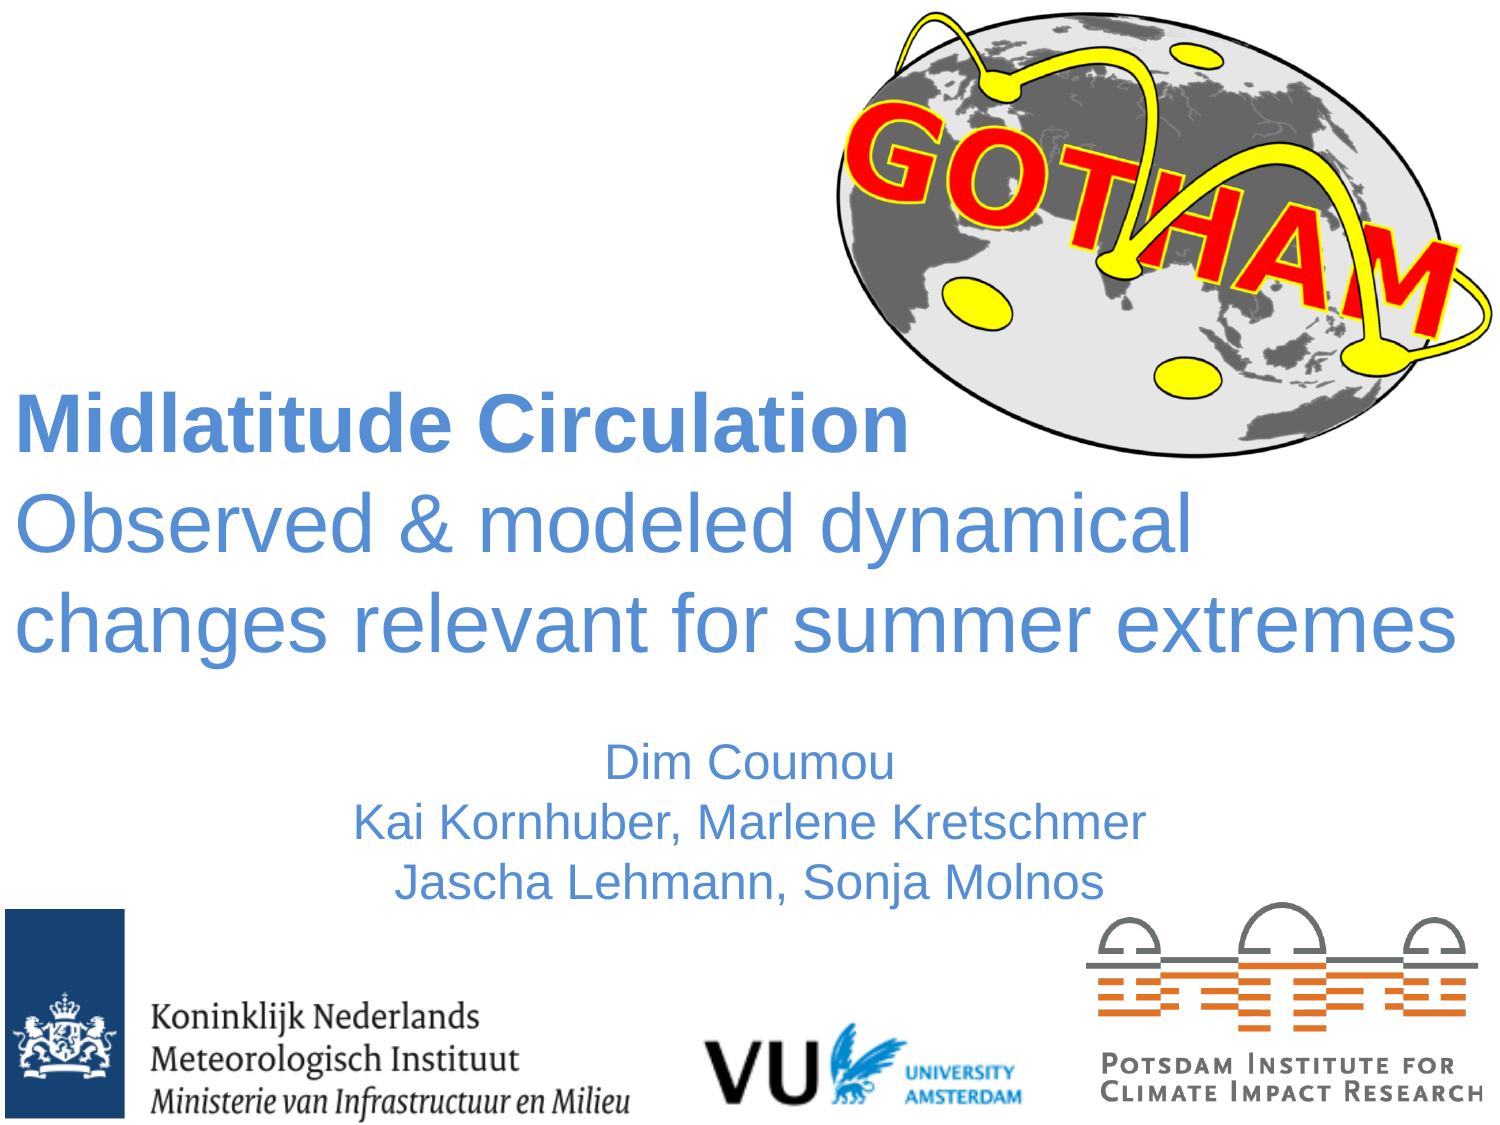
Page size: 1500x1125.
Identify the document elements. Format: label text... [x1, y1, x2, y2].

picture [768, 0, 1500, 468]
picture [678, 963, 1046, 1125]
picture [5, 909, 632, 1125]
text_box Midlatitude Circulation Observed & modeled dynamical changes relevant for summer extremes Dim Coumou Kai Kornhuber, Marlene Kretschmer Jascha Lehmann, Sonja Molnos [0, 362, 1500, 917]
picture [1085, 901, 1500, 1125]
